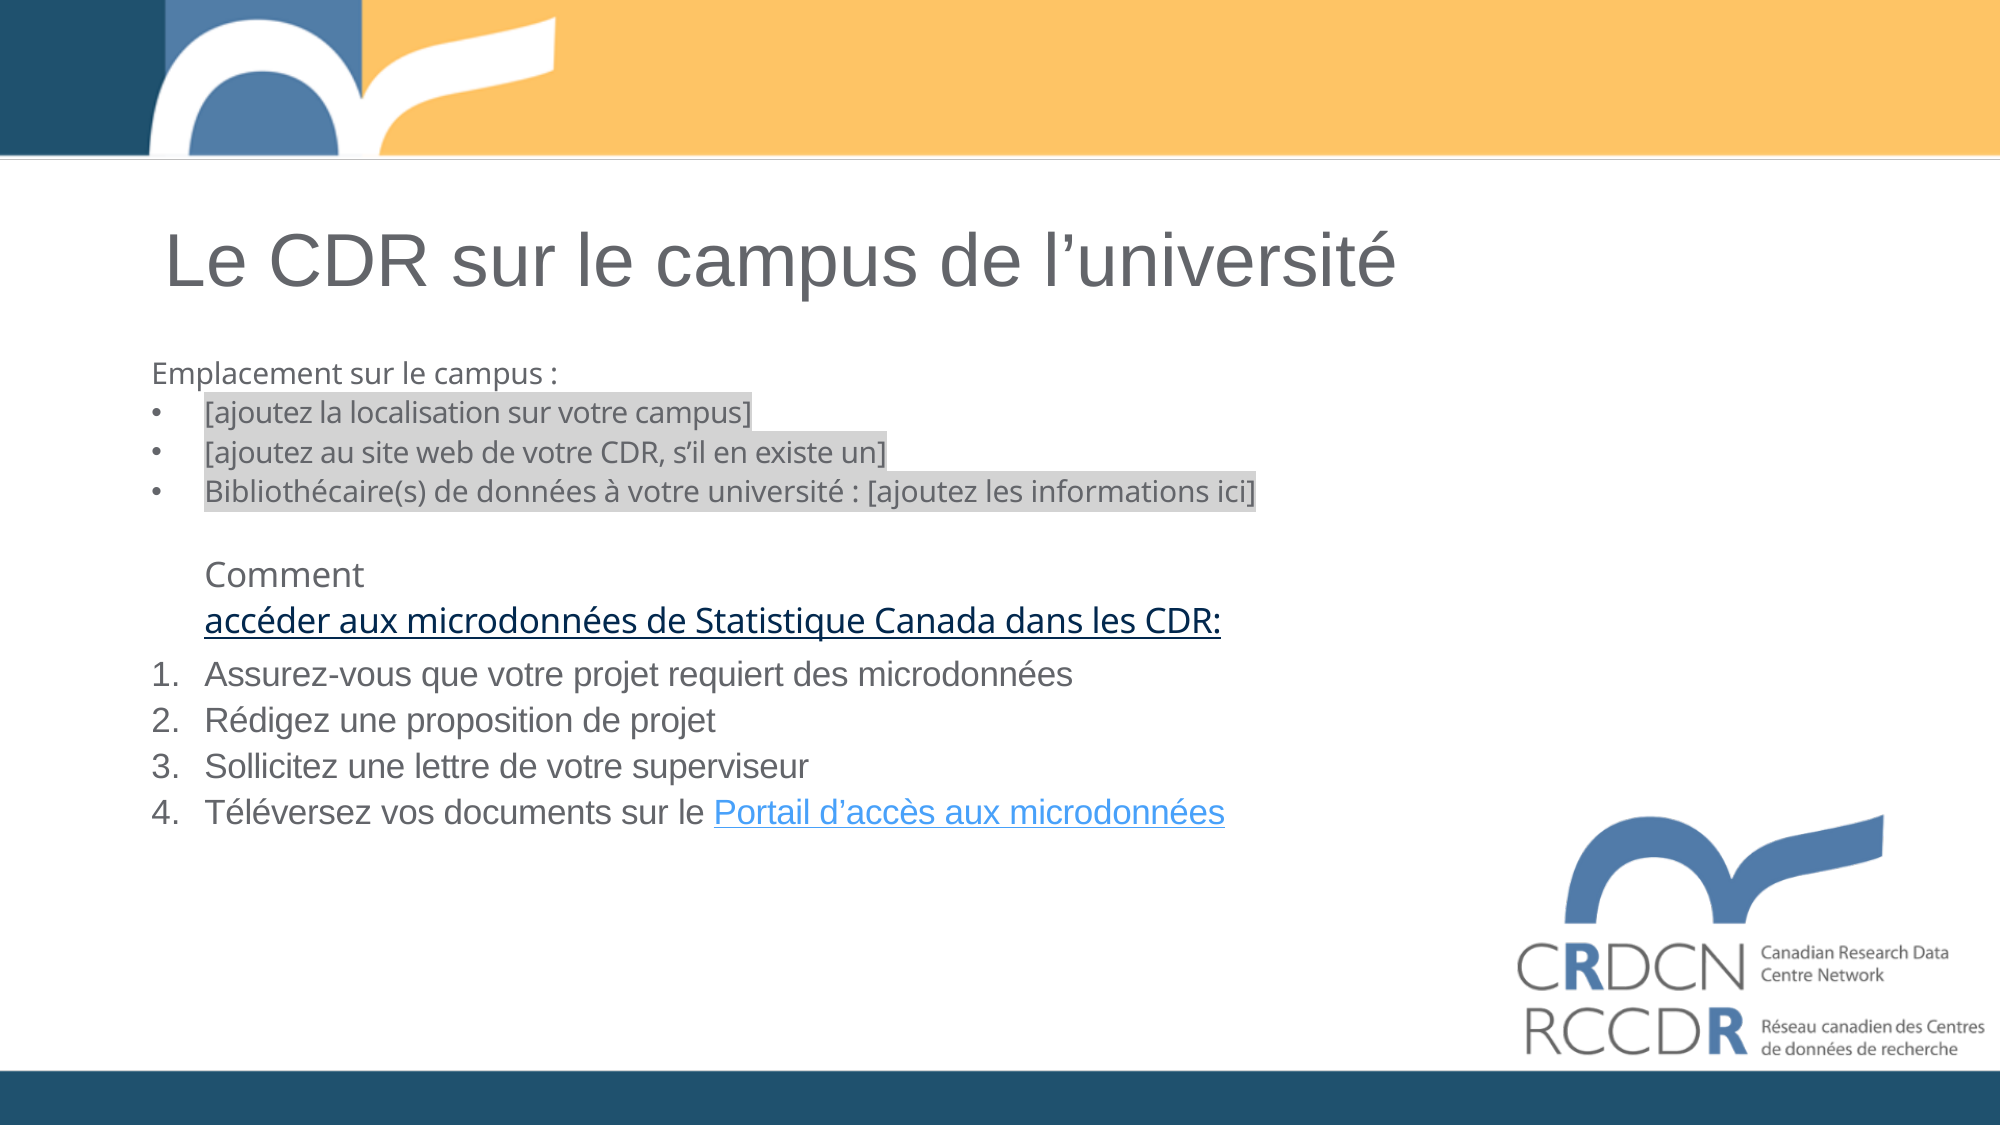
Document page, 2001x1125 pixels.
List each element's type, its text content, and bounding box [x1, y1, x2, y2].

title Le CDR sur le campus de l’université [138, 181, 1864, 344]
list Emplacement sur le campus : [ajoutez la localisation sur votre campus] [ajoutez au site web de votre CDR, s’il en existe un] Bibliothécaire(s) de données à votre université : [ajoutez les informations ici] Comment accéder aux microdonnées de Statistique Canada dans les CDR: Assurez-vous que votre projet requiert des microdonnées Rédigez une proposition de projet Sollicitez une lettre de votre superviseur Téléversez vos documents sur le Portail d’accès aux microdonnées [136, 343, 1862, 843]
picture [0, 0, 2000, 1125]
